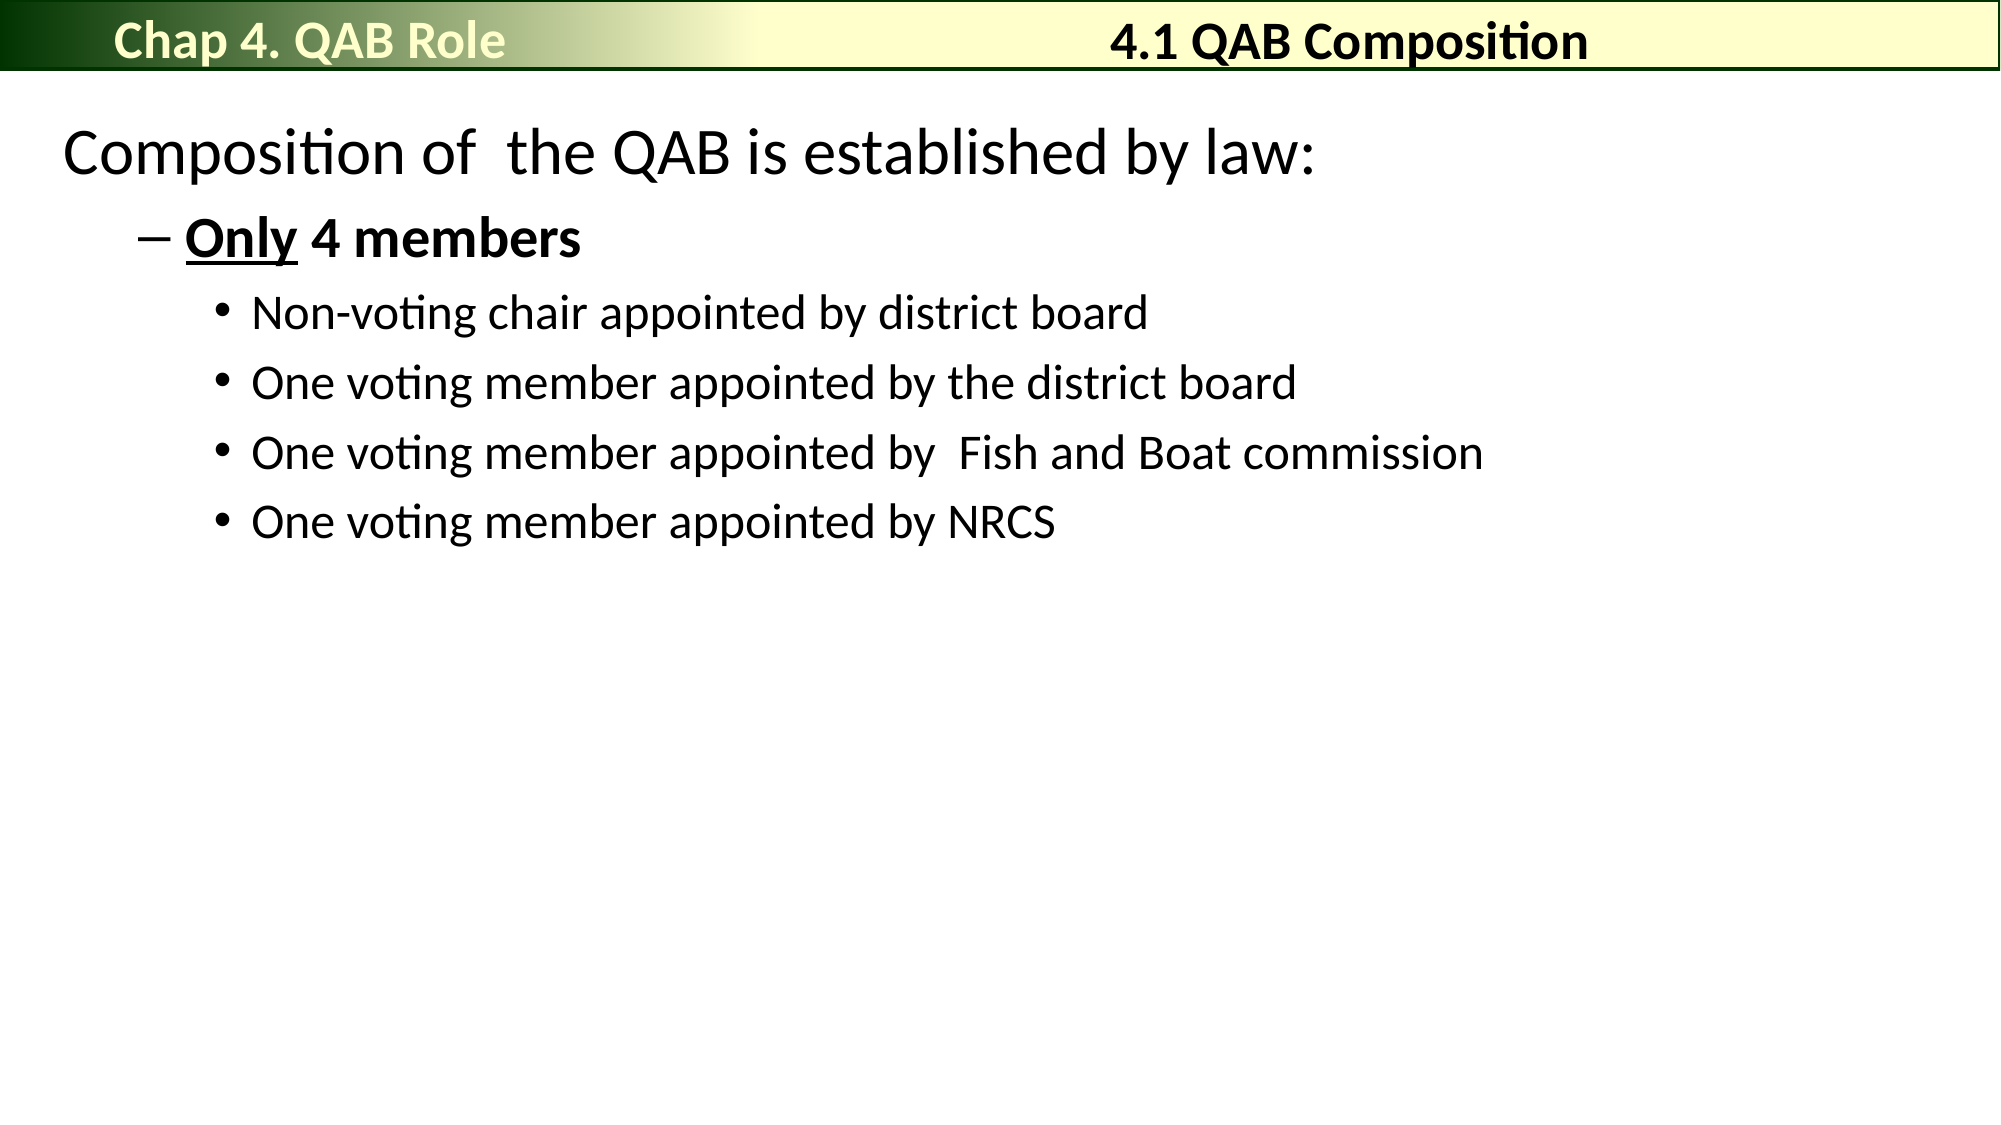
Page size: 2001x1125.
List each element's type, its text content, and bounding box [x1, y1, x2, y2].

text_box Chap 4. QAB Role [99, 0, 638, 75]
subtitle Composition of the QAB is established by law: Only 4 members Non-voting chair appointed by district board One voting member appointed by the district board One voting member appointed by Fish and Boat commission One voting member appointed by NRCS [48, 99, 1947, 1125]
title 4.1 QAB Composition [699, 0, 2000, 75]
